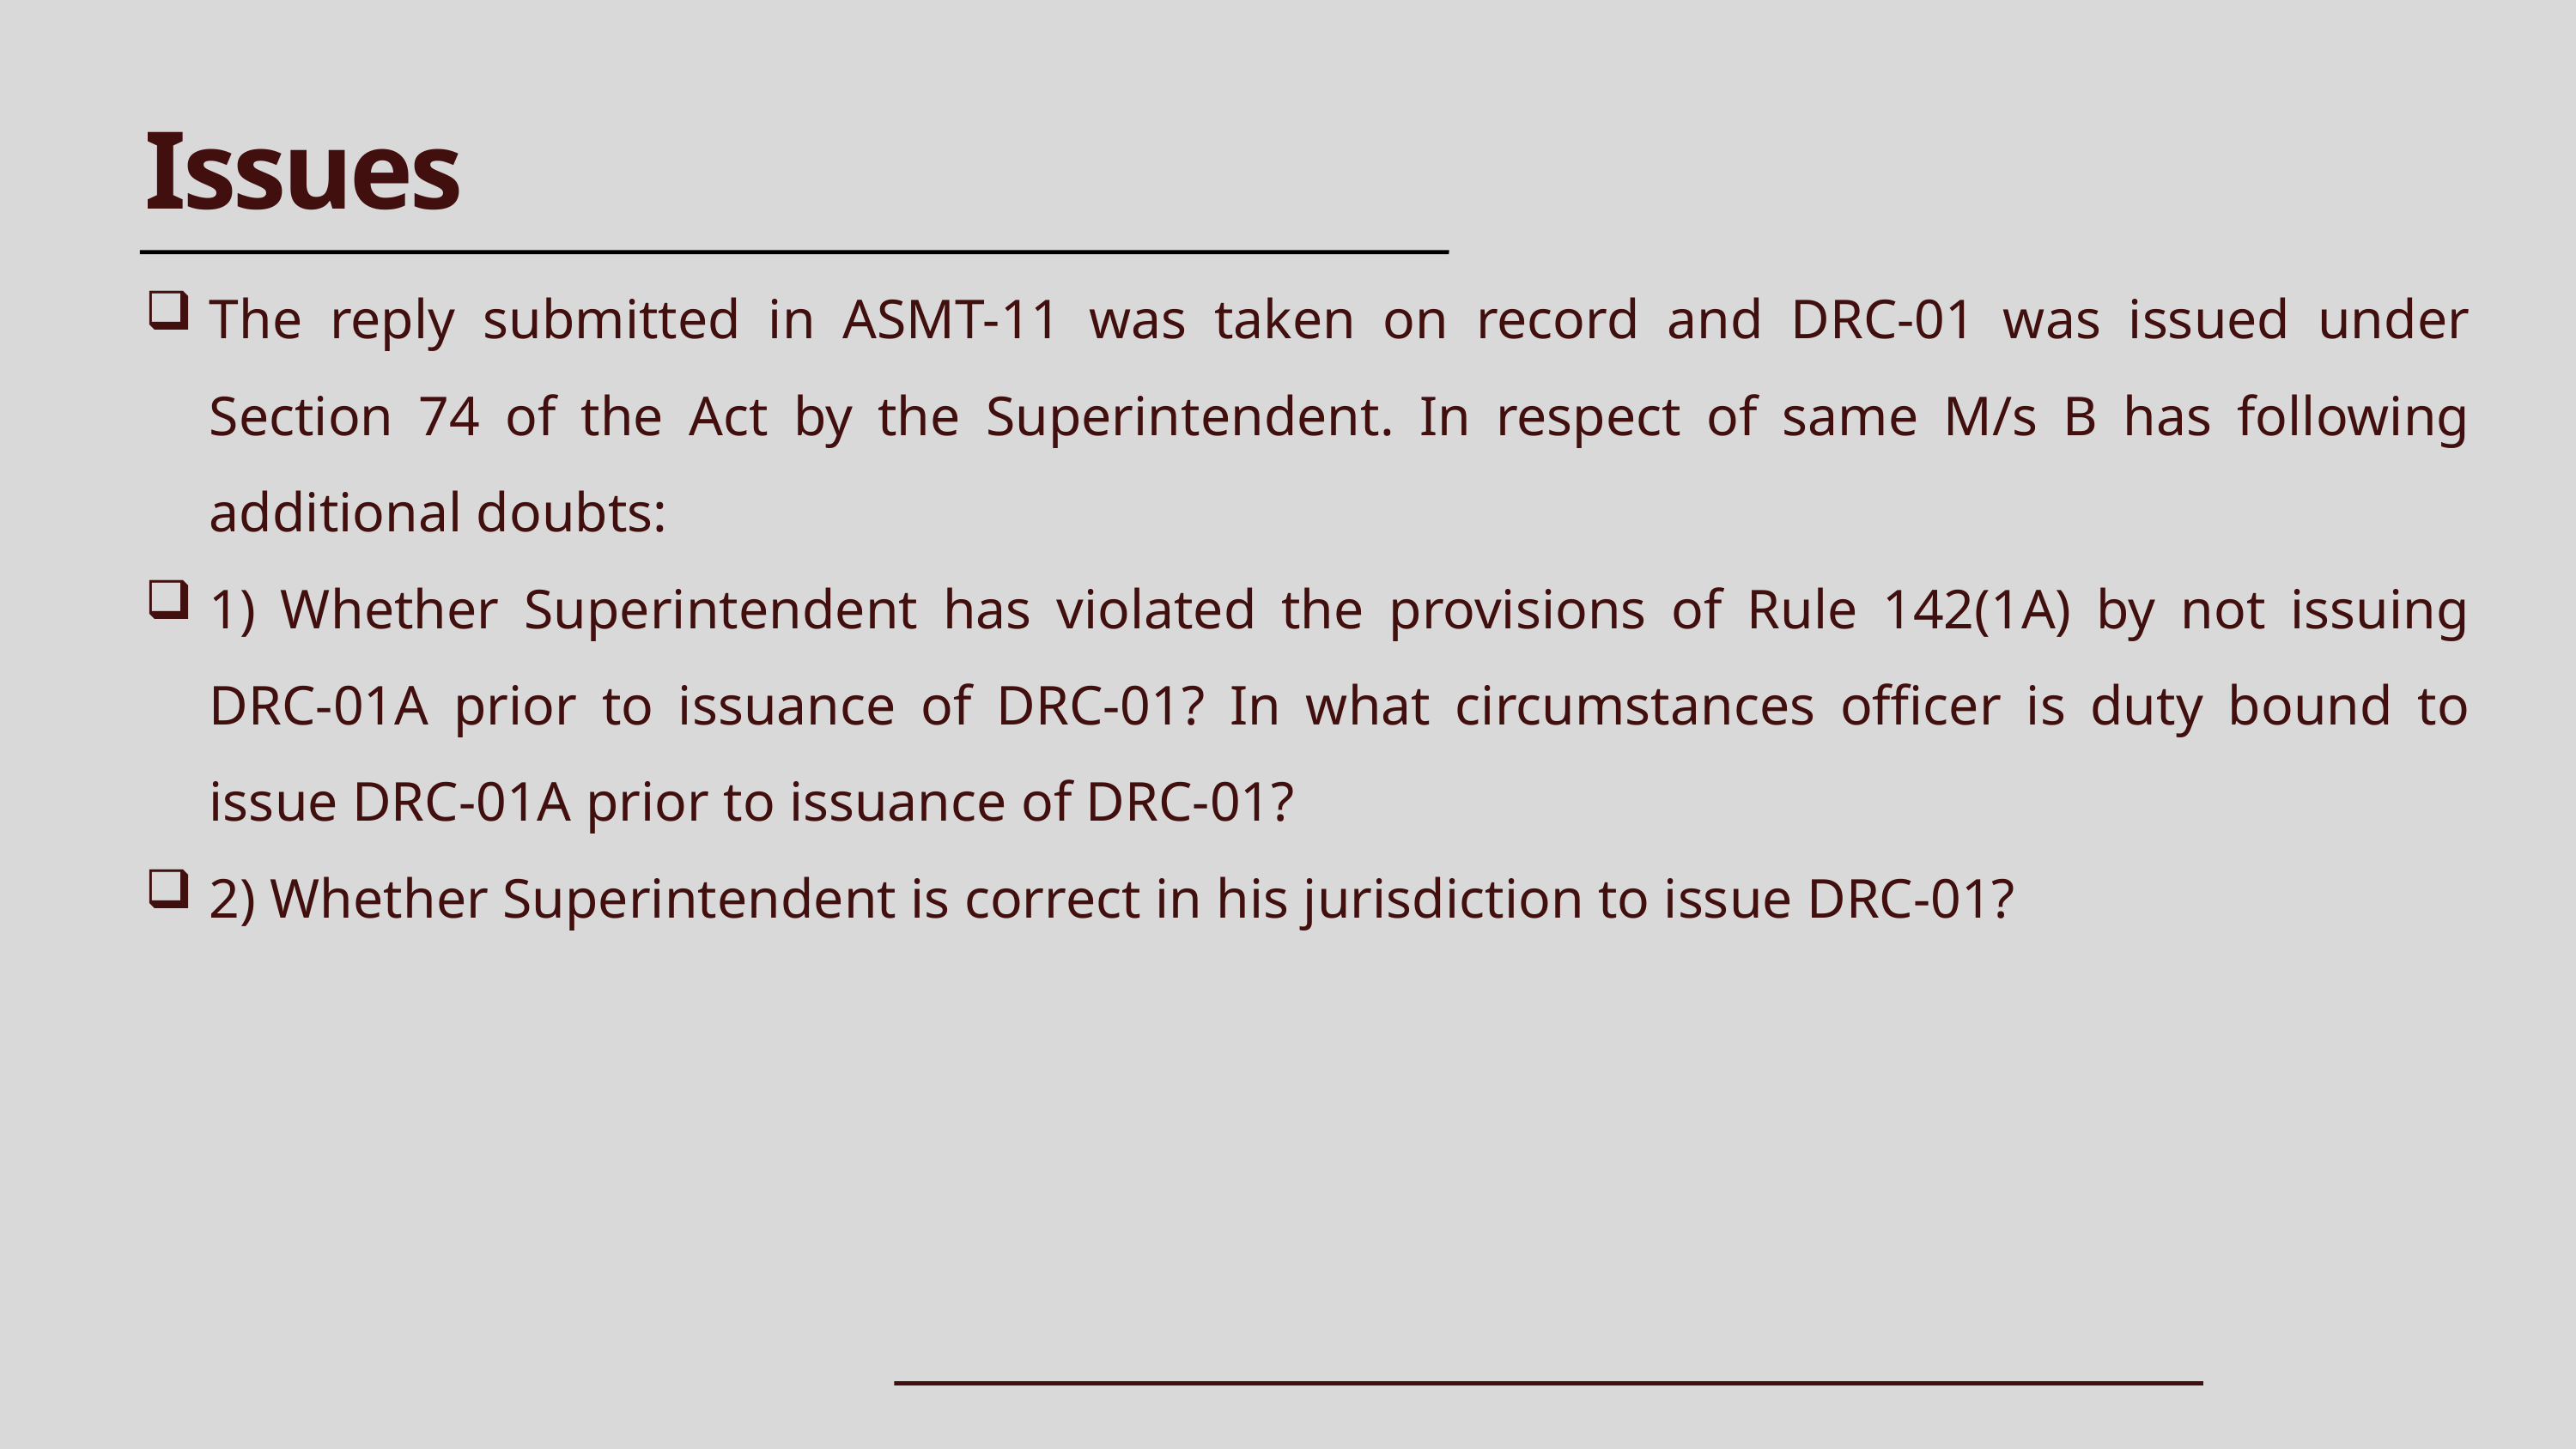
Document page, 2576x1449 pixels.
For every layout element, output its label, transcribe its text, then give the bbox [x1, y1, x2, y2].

text_box Issues [144, 15, 1977, 231]
text_box The reply submitted in ASMT-11 was taken on record and DRC-01 was issued under Section 74 of the Act by the Superintendent. In respect of same M/s B has following additional doubts: 1) Whether Superintendent has violated the provisions of Rule 142(1A) by not issuing DRC-01A prior to issuance of DRC-01? In what circumstances officer is duty bound to issue DRC-01A prior to issuance of DRC-01? 2) Whether Superintendent is correct in his jurisdiction to issue DRC-01? [144, 252, 2474, 929]
